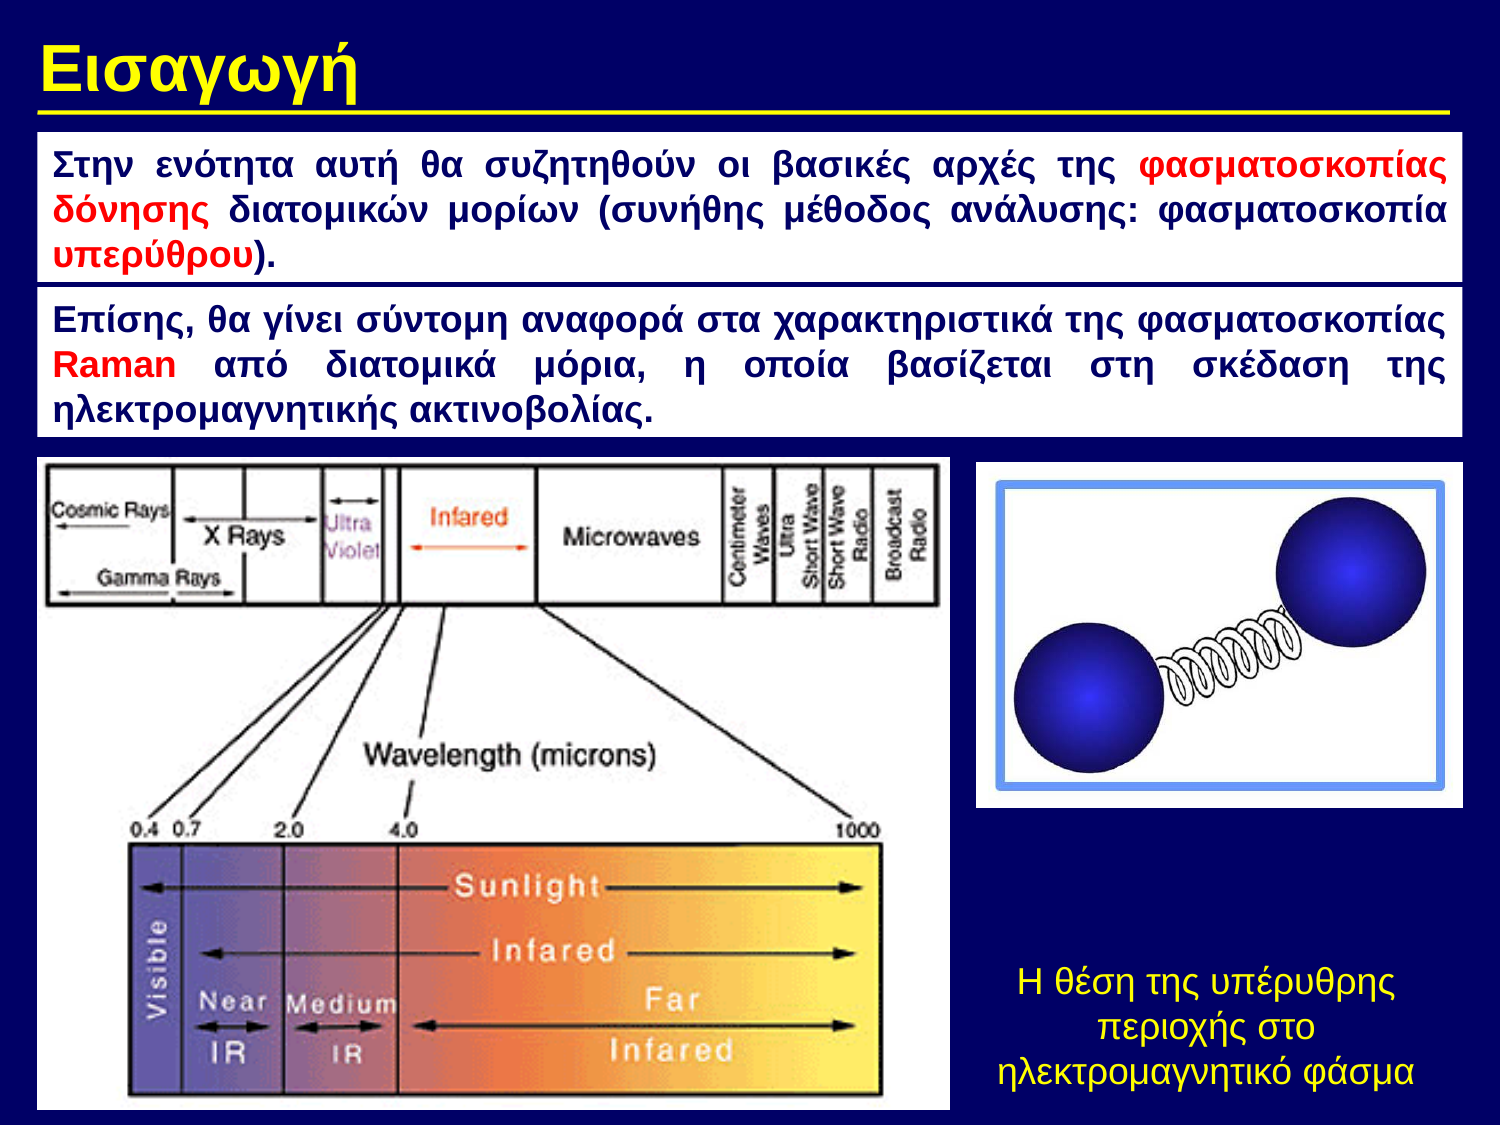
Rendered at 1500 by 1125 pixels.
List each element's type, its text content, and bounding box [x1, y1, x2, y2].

picture [37, 456, 951, 1110]
picture [975, 462, 1463, 809]
text_box Εισαγωγή [24, 17, 376, 113]
text_box Επίσης, θα γίνει σύντομη αναφορά στα χαρακτηριστικά της φασματοσκοπίας Raman από διατομικά μόρια, η οποία βασίζεται στη σκέδαση της ηλεκτρομαγνητικής ακτινοβολίας. [37, 287, 1463, 437]
text_box Η θέση της υπέρυθρης περιοχής στο ηλεκτρομαγνητικό φάσμα [954, 949, 1463, 1100]
text_box Στην ενότητα αυτή θα συζητηθούν οι βασικές αρχές της φασματοσκοπίας δόνησης διατομικών μορίων (συνήθης μέθοδος ανάλυσης: φασματοσκοπία υπερύθρου). [37, 132, 1463, 282]
